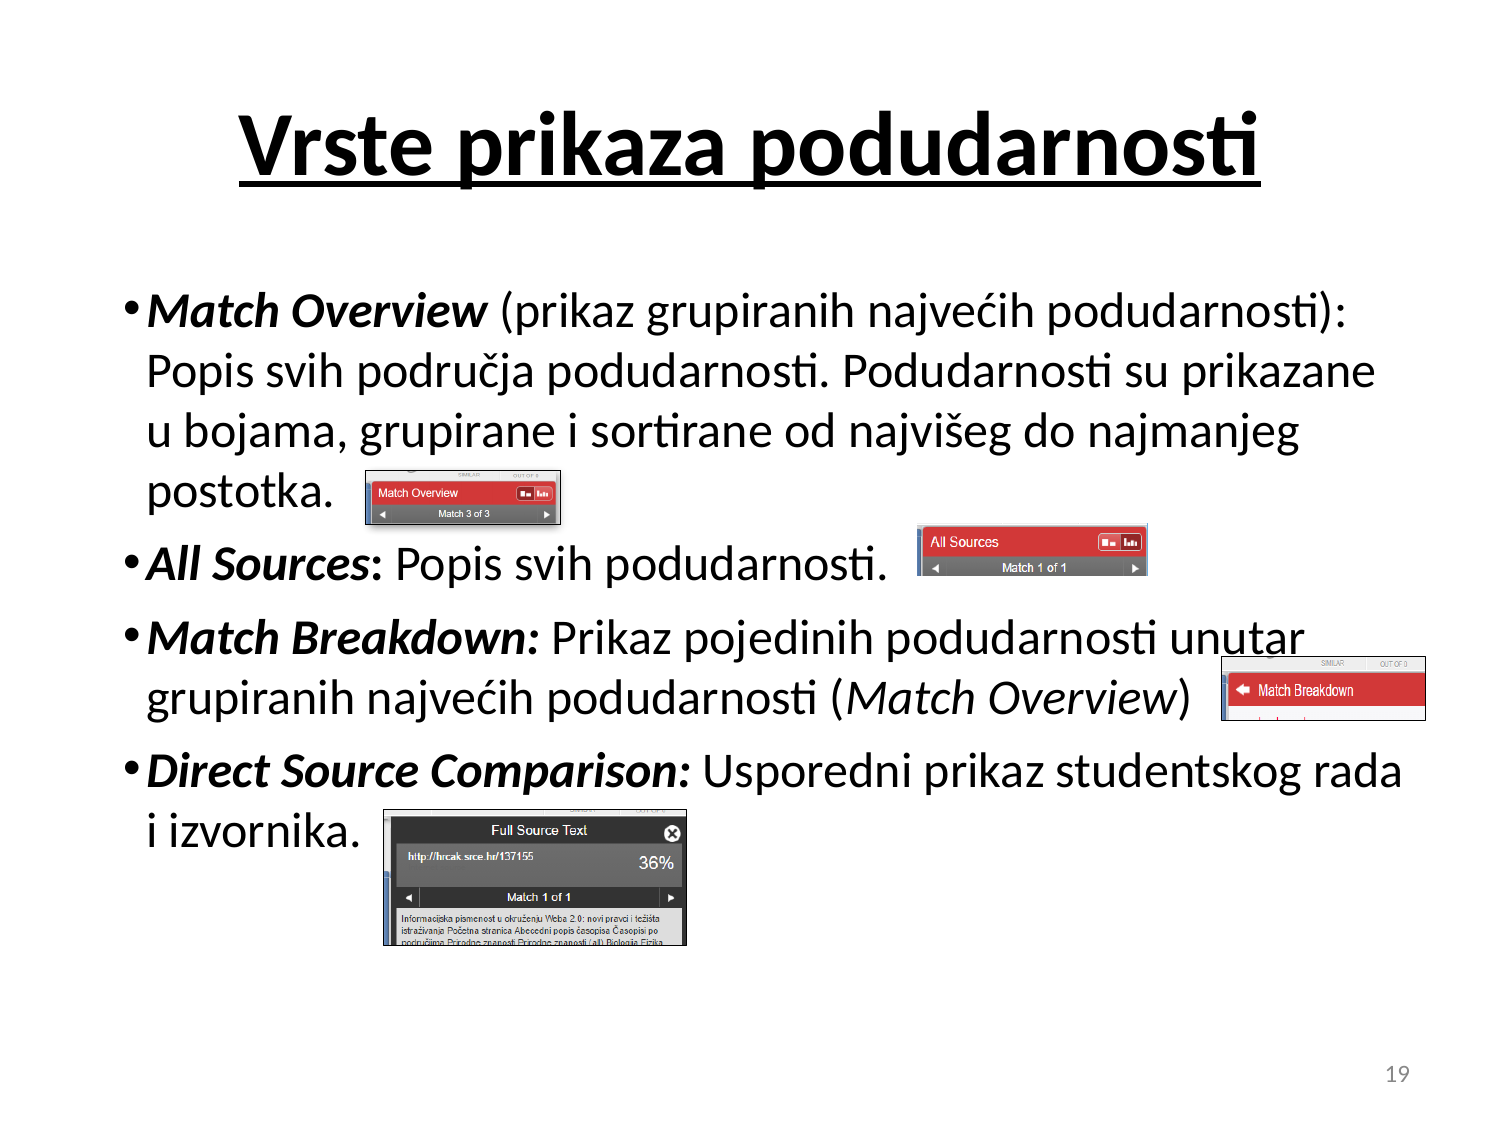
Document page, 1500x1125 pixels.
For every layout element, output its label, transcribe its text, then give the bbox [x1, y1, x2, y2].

picture [916, 523, 1148, 577]
slide_number 19 [1074, 1042, 1425, 1103]
picture [383, 809, 687, 946]
picture [365, 470, 560, 524]
list Match Overview (prikaz grupiranih najvećih podudarnosti): Popis svih područja podudarnosti. Podudarnosti su prikazane u bojama, grupirane i sortirane od najvišeg do najmanjeg postotka. All Sources: Popis svih podudarnosti. Match Breakdown: Prikaz pojedinih podudarnosti unutar grupiranih najvećih podudarnosti (Match Overview) Direct Source Comparison: Usporedni prikaz studentskog rada i izvornika. [75, 262, 1425, 1005]
picture [1220, 656, 1426, 720]
title Vrste prikaza podudarnosti [75, 45, 1425, 233]
